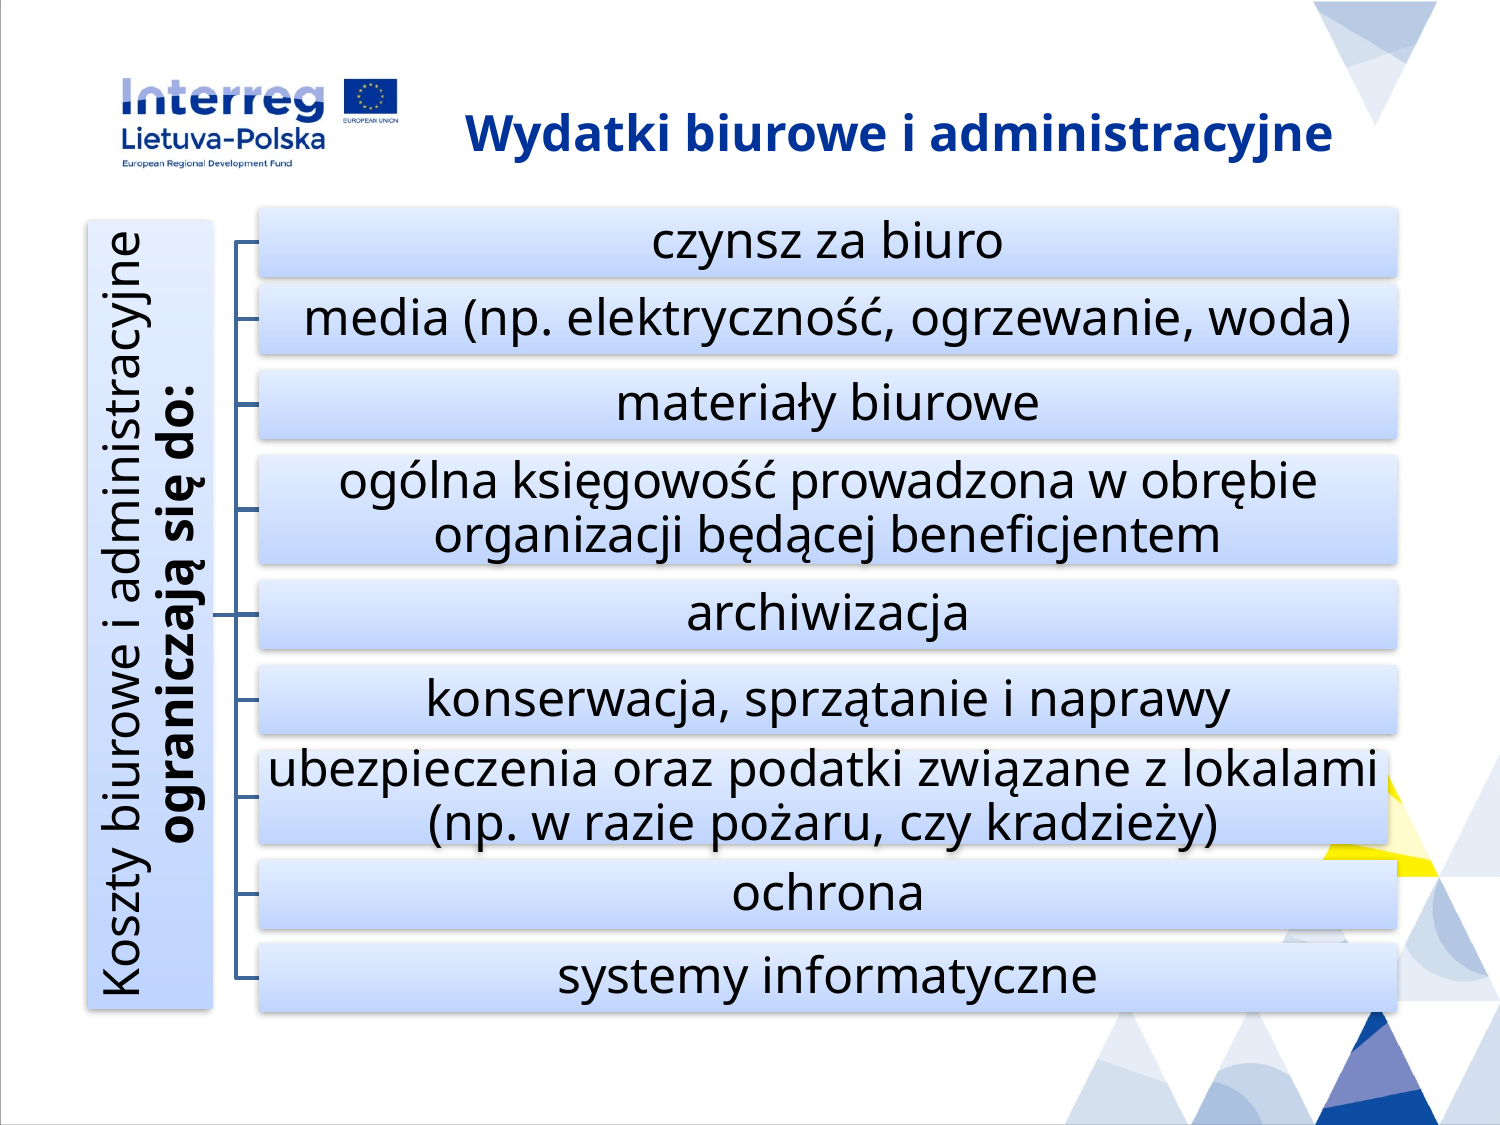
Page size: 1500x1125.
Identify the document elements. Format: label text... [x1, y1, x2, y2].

title Wydatki biurowe i administracyjne [450, 75, 1388, 188]
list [88, 207, 1424, 1024]
picture [0, 0, 1500, 1125]
